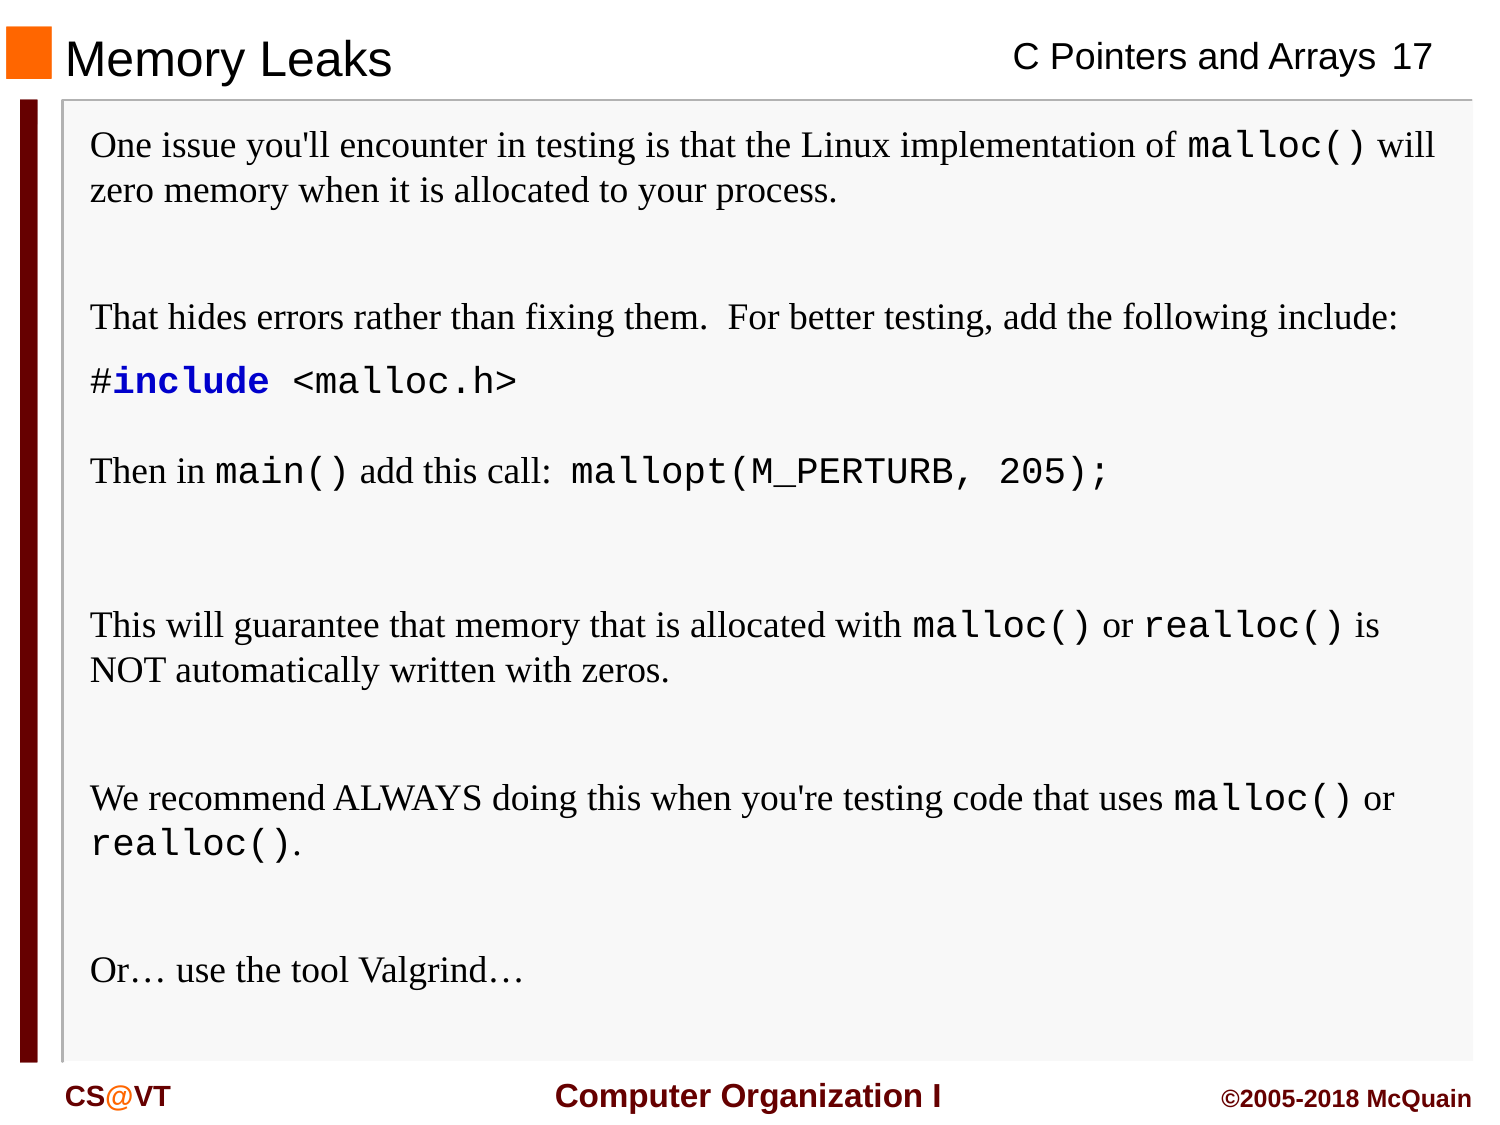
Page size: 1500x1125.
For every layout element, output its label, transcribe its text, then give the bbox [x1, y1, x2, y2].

text_box One issue you'll encounter in testing is that the Linux implementation of malloc() will zero memory when it is allocated to your process. That hides errors rather than fixing them. For better testing, add the following include: #include <malloc.h> Then in main() add this call: mallopt(M_PERTURB, 205); This will guarantee that memory that is allocated with malloc() or realloc() is NOT automatically written with zeros. We recommend ALWAYS doing this when you're testing code that uses malloc() or realloc(). Or… use the tool Valgrind… [75, 112, 1463, 998]
title Memory Leaks [50, 28, 1000, 85]
